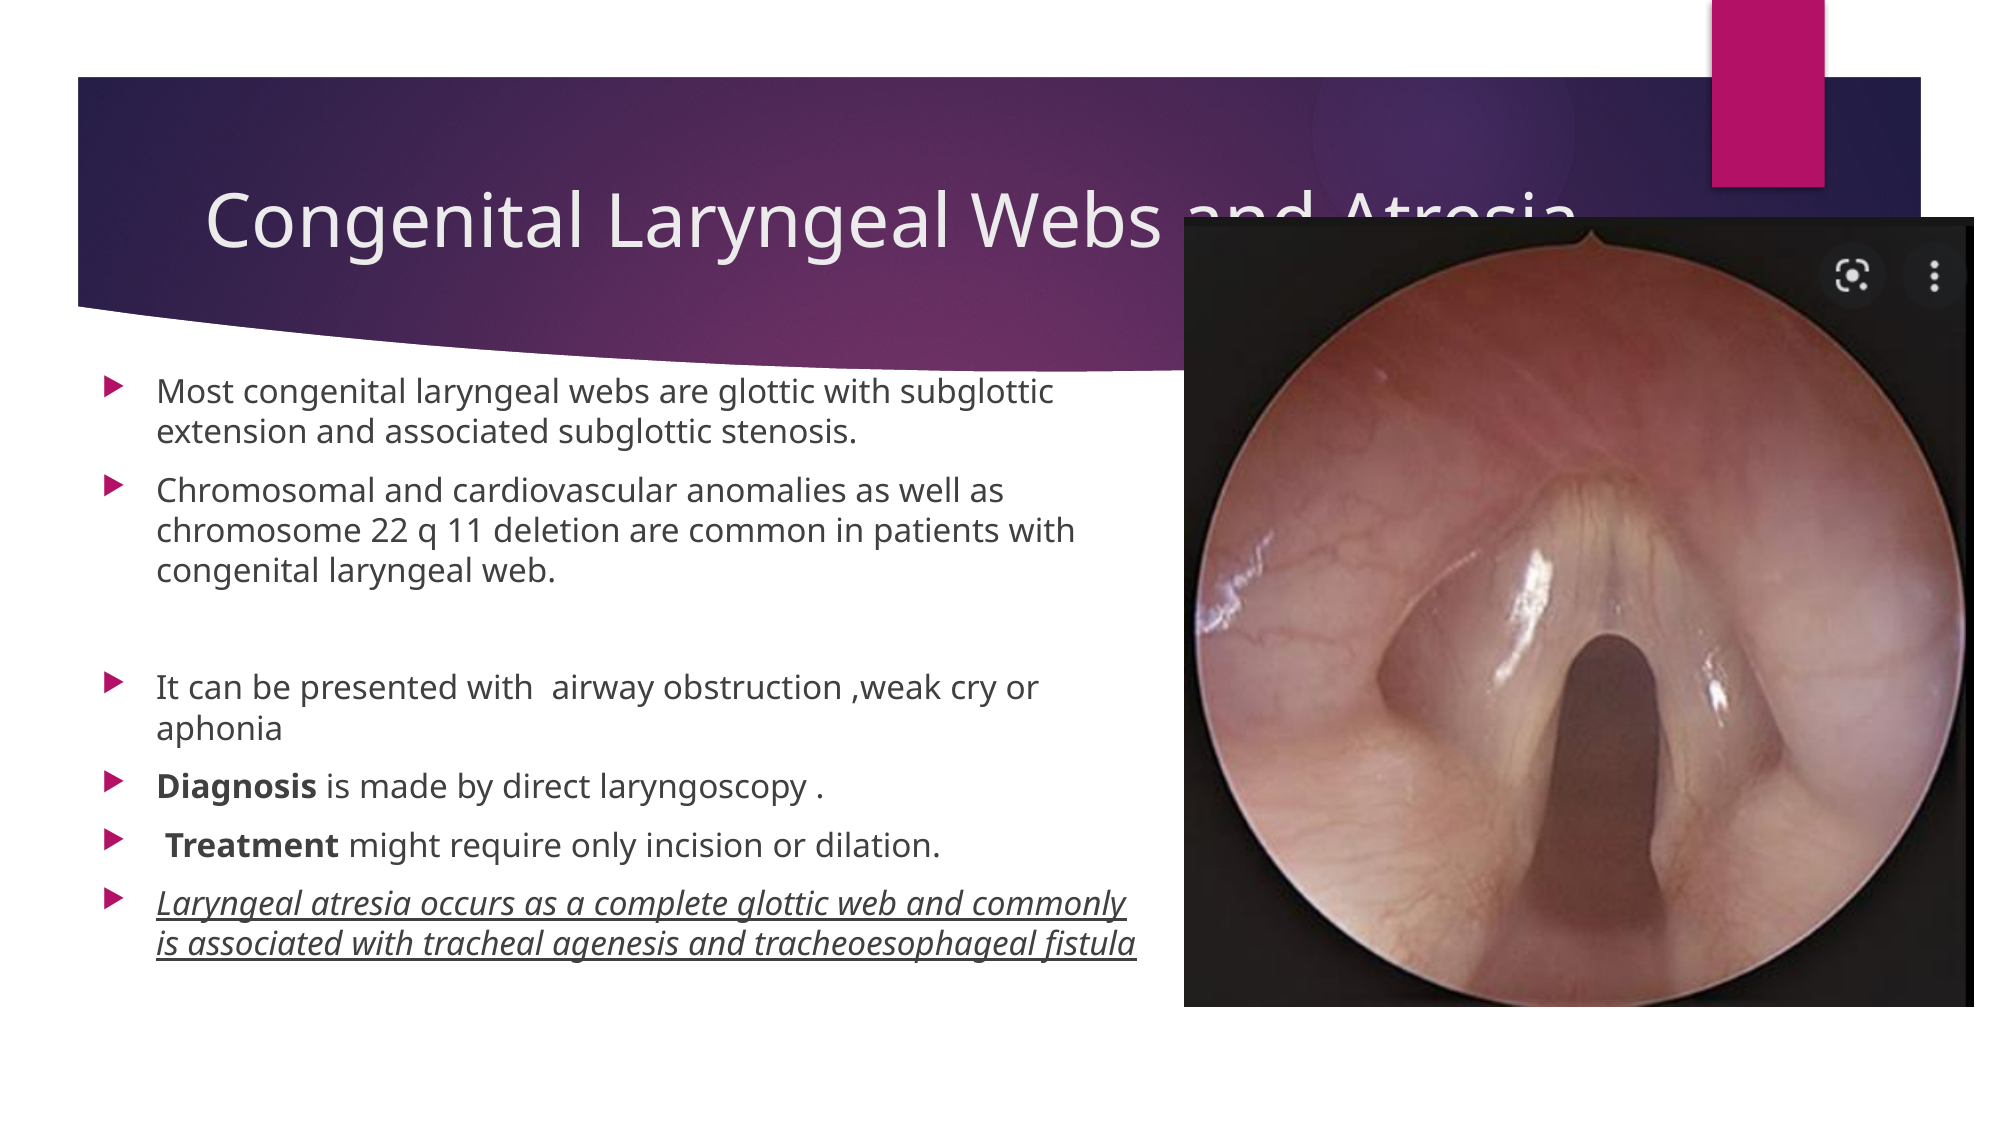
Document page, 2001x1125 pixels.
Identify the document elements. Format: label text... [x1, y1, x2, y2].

title Congenital Laryngeal Webs and Atresia [189, 159, 1627, 276]
list Most congenital laryngeal webs are glottic with subglottic extension and associated subglottic stenosis. Chromosomal and cardiovascular anomalies as well as chromosome 22 q 11 deletion are common in patients with congenital laryngeal web. It can be presented with airway obstruction ,weak cry or aphonia Diagnosis is made by direct laryngoscopy . Treatment might require only incision or dilation. Laryngeal atresia occurs as a complete glottic web and commonly is associated with tracheal agenesis and tracheoesophageal fistula [86, 363, 1166, 988]
picture [1184, 217, 1975, 1007]
